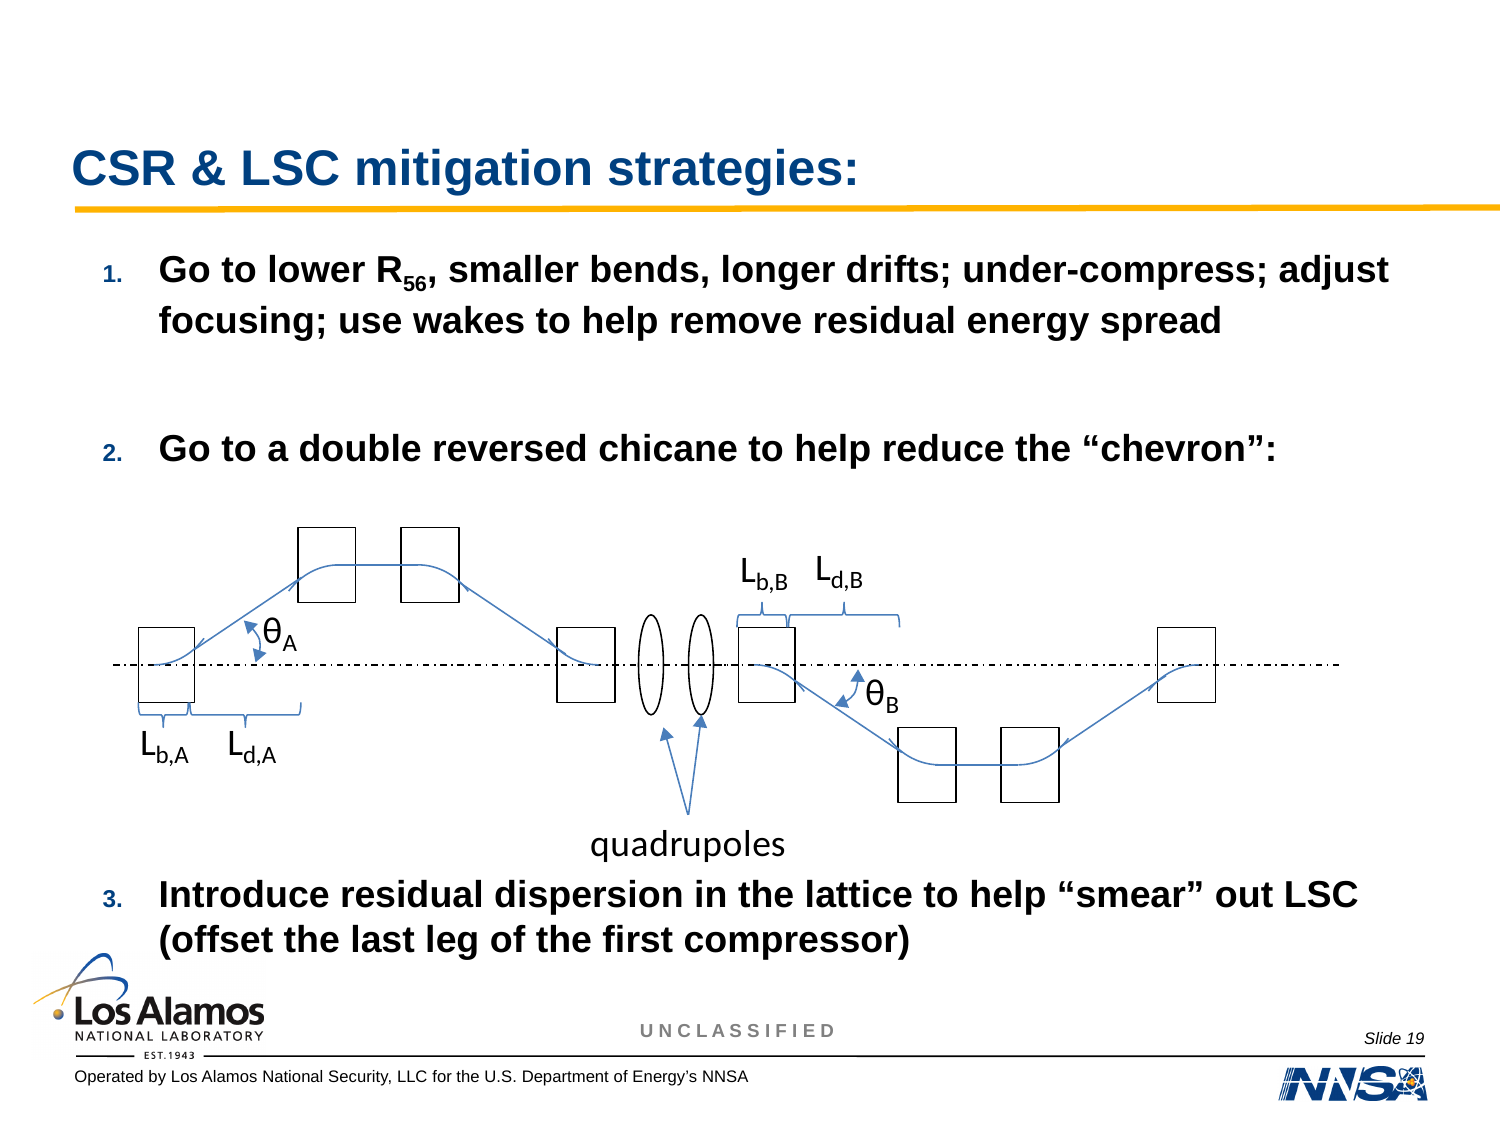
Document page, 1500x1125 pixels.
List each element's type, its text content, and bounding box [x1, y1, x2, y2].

slide_number Slide 19 [1112, 1019, 1440, 1077]
list Go to lower R56, smaller bends, longer drifts; under-compress; adjust focusing; use wakes to help remove residual energy spread Go to a double reversed chicane to help reduce the “chevron”: Introduce residual dispersion in the lattice to help “smear” out LSC (offset the last leg of the first compressor) [87, 237, 1457, 919]
picture [31, 951, 266, 1060]
title CSR & LSC mitigation strategies: [56, 65, 1426, 204]
picture [112, 524, 1340, 876]
picture [1277, 1077, 1429, 1102]
